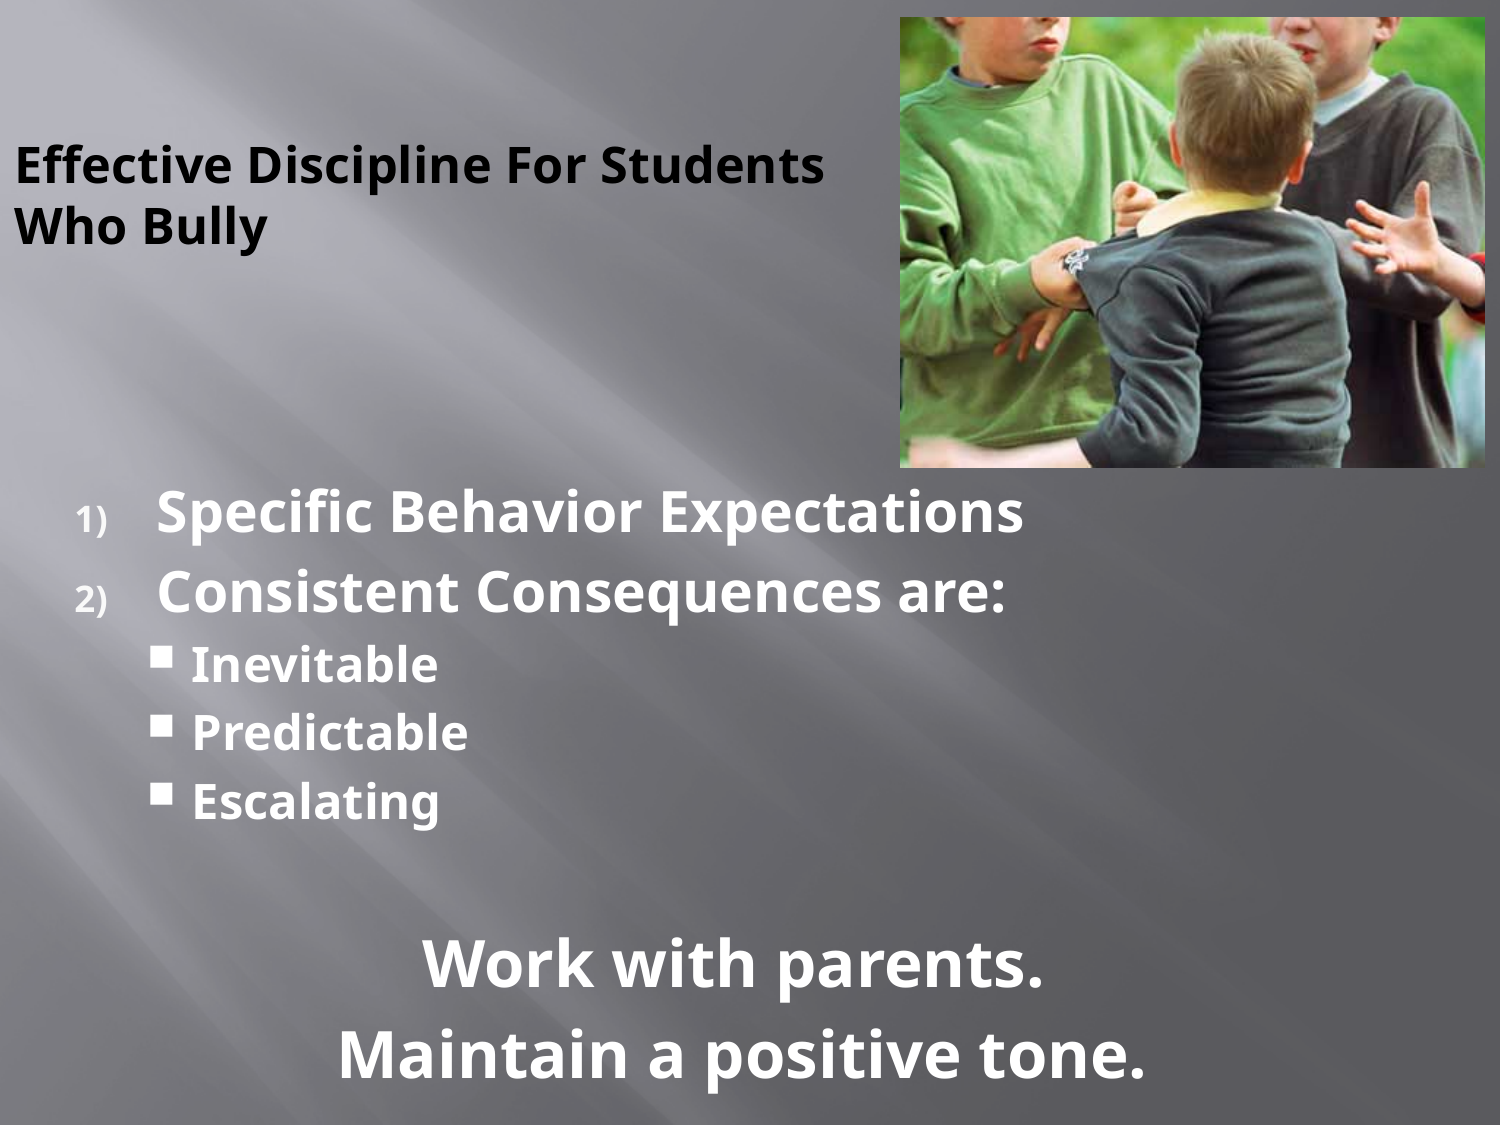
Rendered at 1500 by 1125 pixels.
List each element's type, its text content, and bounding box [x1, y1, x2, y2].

title Effective Discipline For Students Who Bully [0, 125, 899, 263]
picture [899, 17, 1485, 468]
list Specific Behavior Expectations Consistent Consequences are: Inevitable Predictable Escalating Work with parents. Maintain a positive tone. [37, 467, 1425, 1100]
